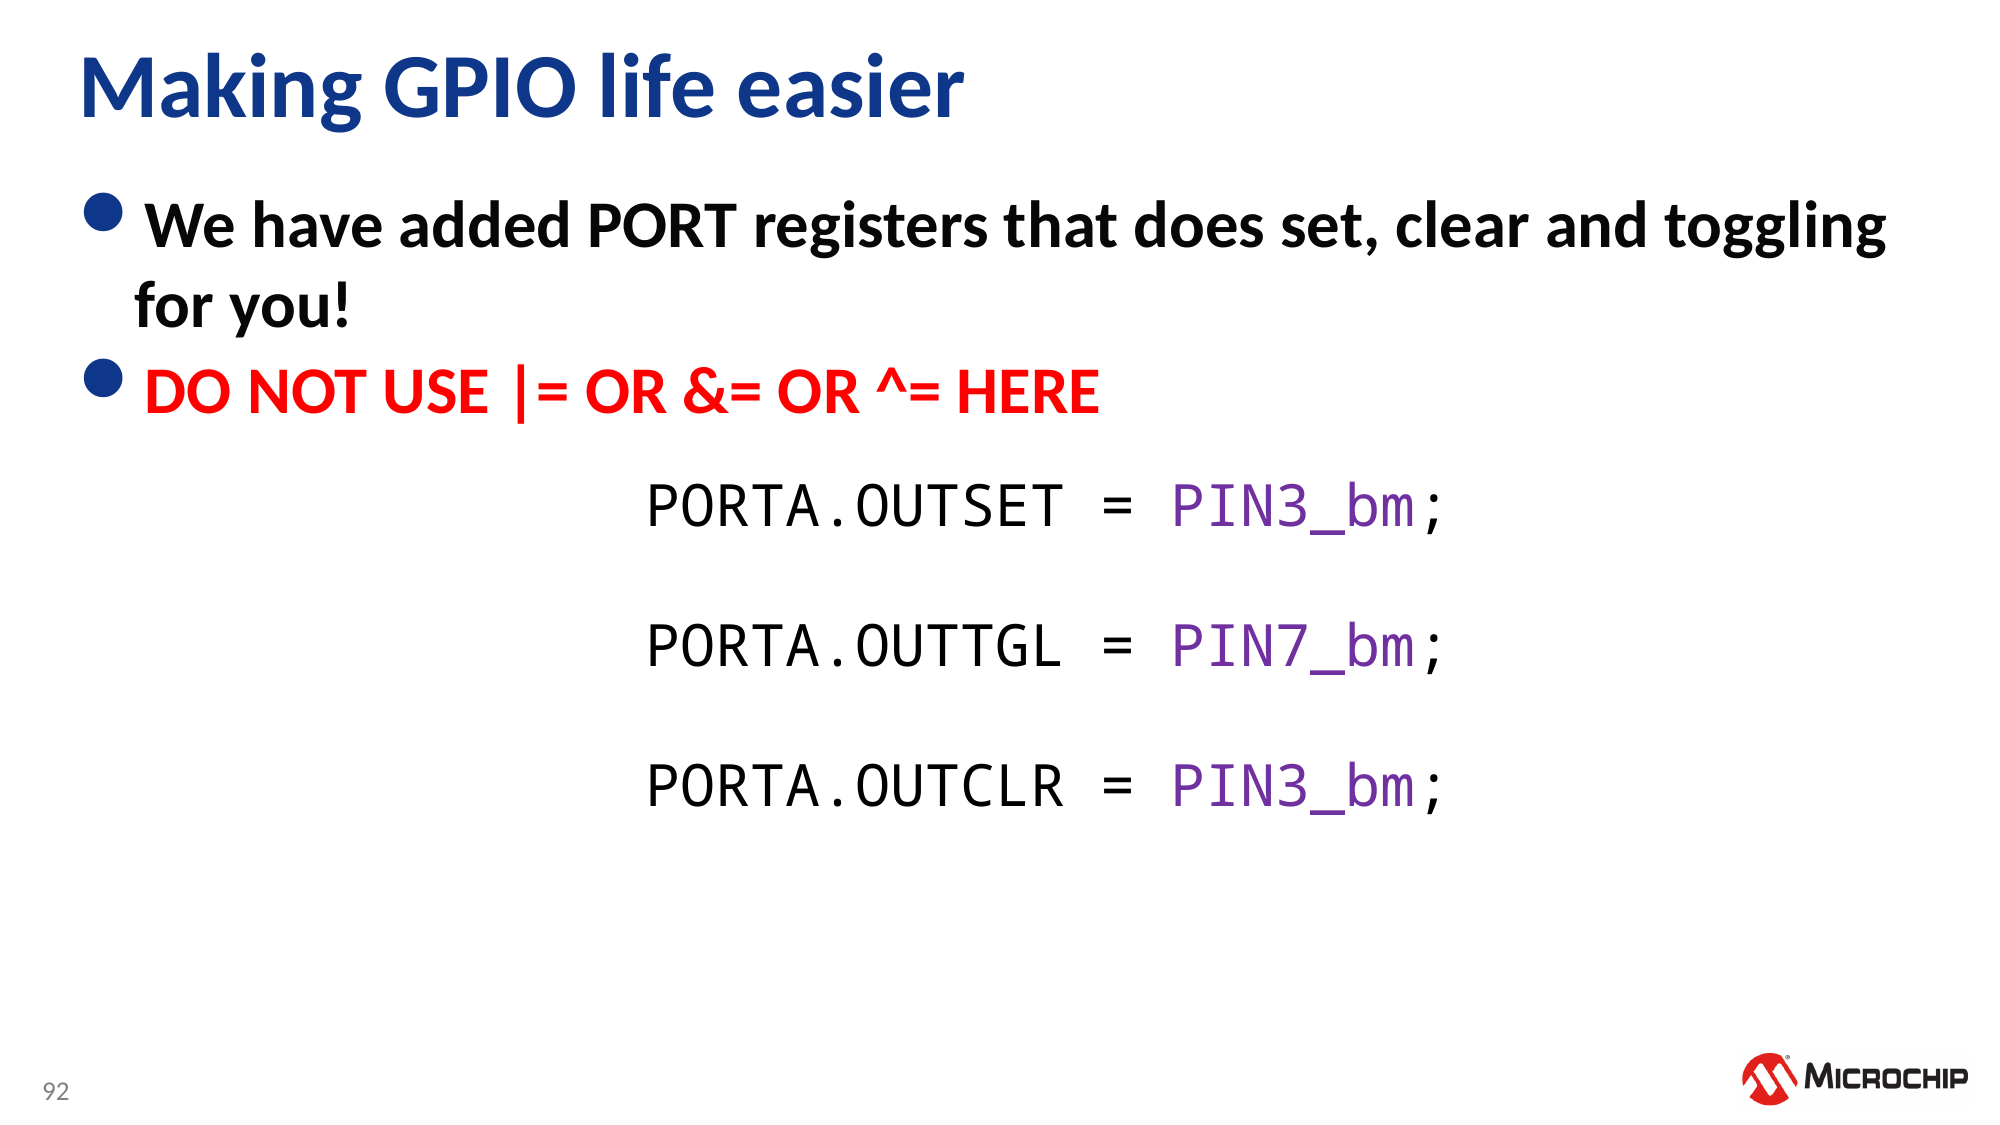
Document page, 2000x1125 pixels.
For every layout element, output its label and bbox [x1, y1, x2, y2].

list [58, 170, 1929, 1059]
picture [1736, 1049, 1974, 1109]
title [58, 15, 1929, 170]
text_box [230, 460, 1756, 825]
